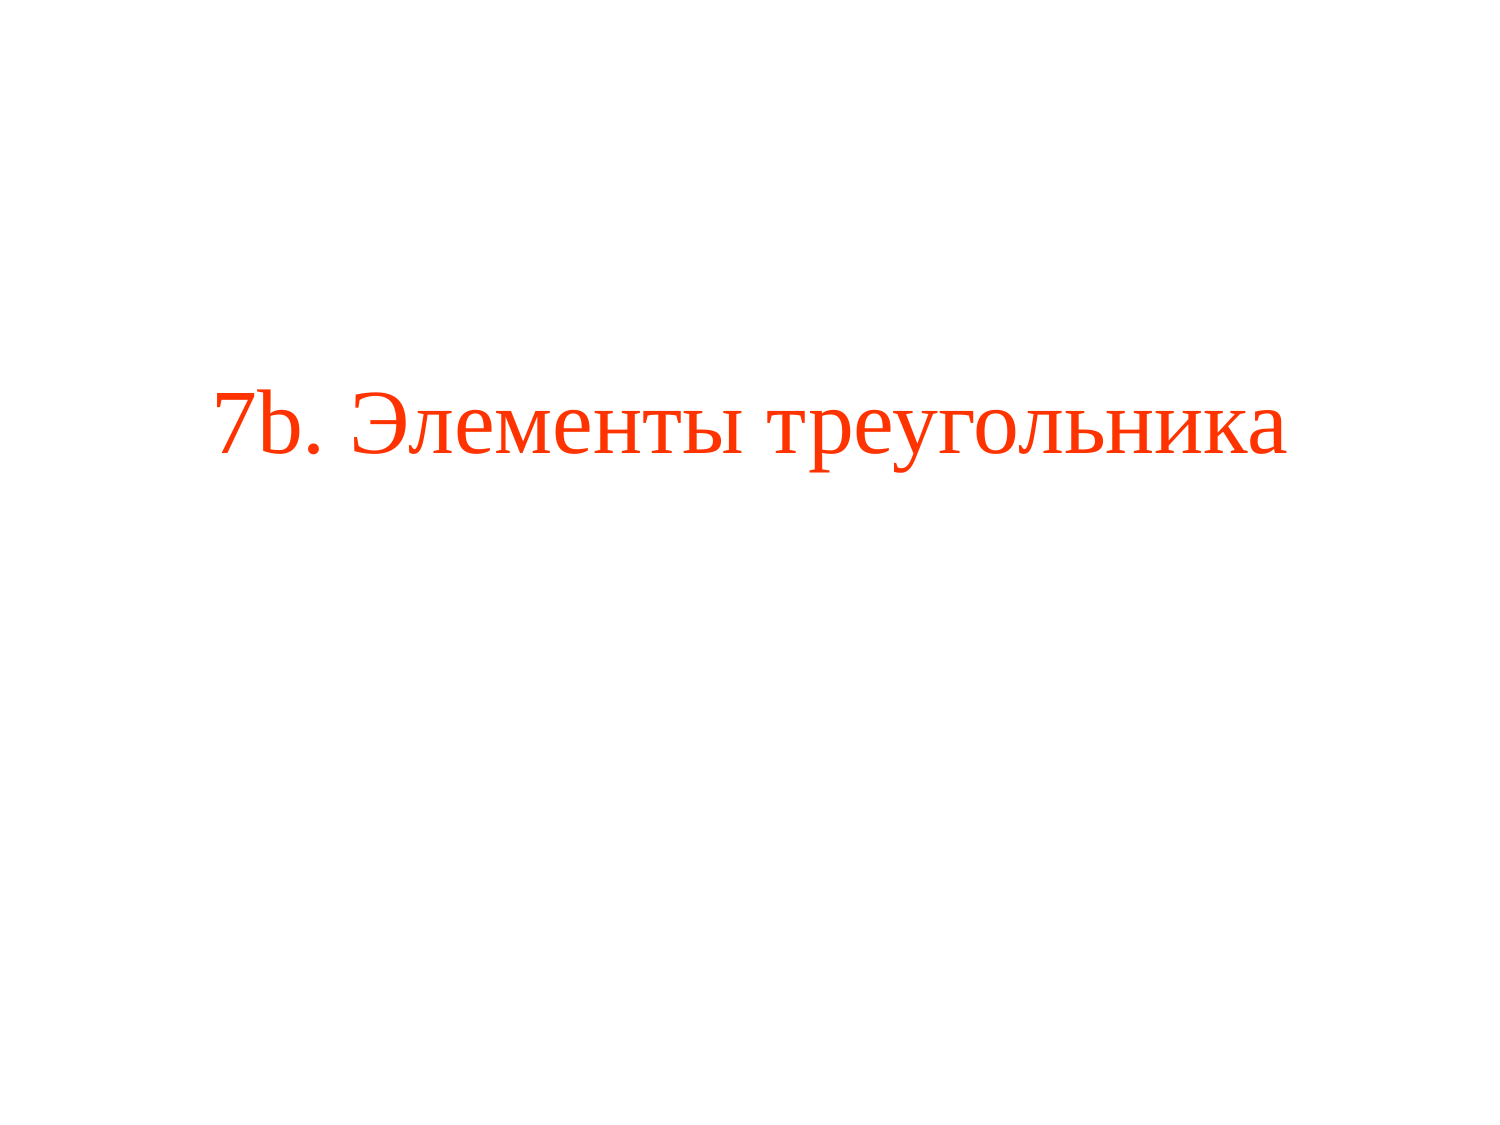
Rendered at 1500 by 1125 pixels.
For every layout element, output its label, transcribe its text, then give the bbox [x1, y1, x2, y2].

title 7b. Элементы треугольника [112, 314, 1388, 520]
